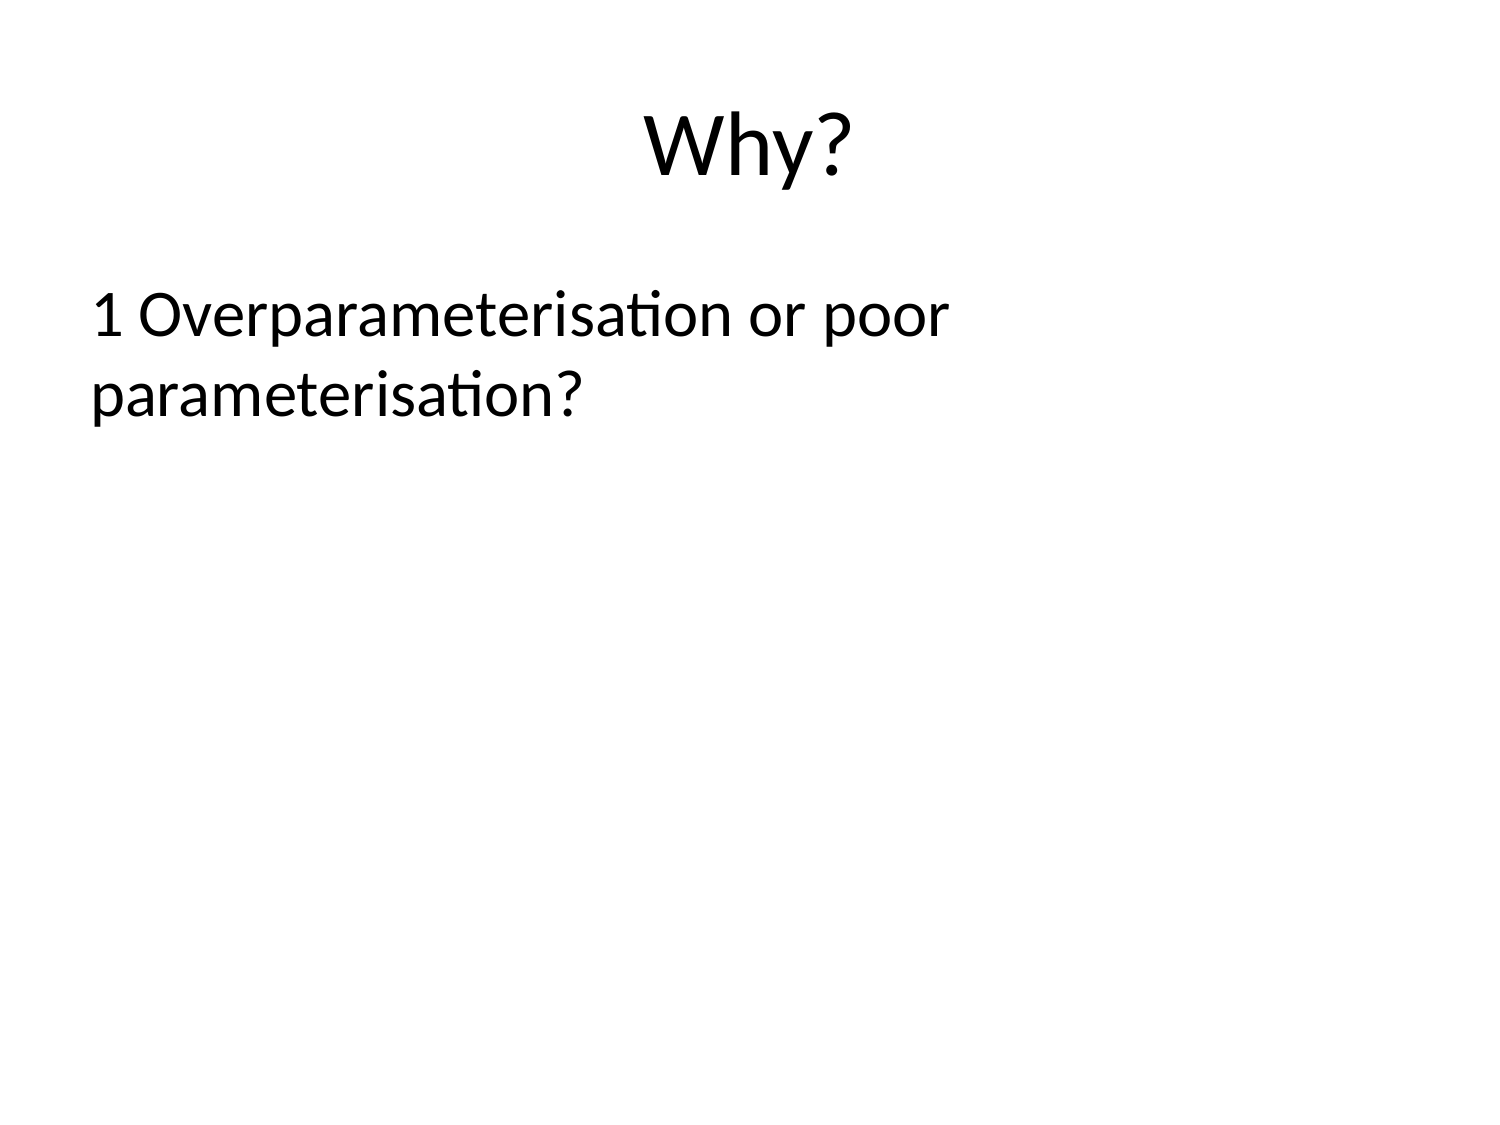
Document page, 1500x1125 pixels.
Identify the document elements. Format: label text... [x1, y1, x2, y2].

title Why? [75, 45, 1425, 233]
list 1 Overparameterisation or poor parameterisation? [75, 262, 1340, 1005]
